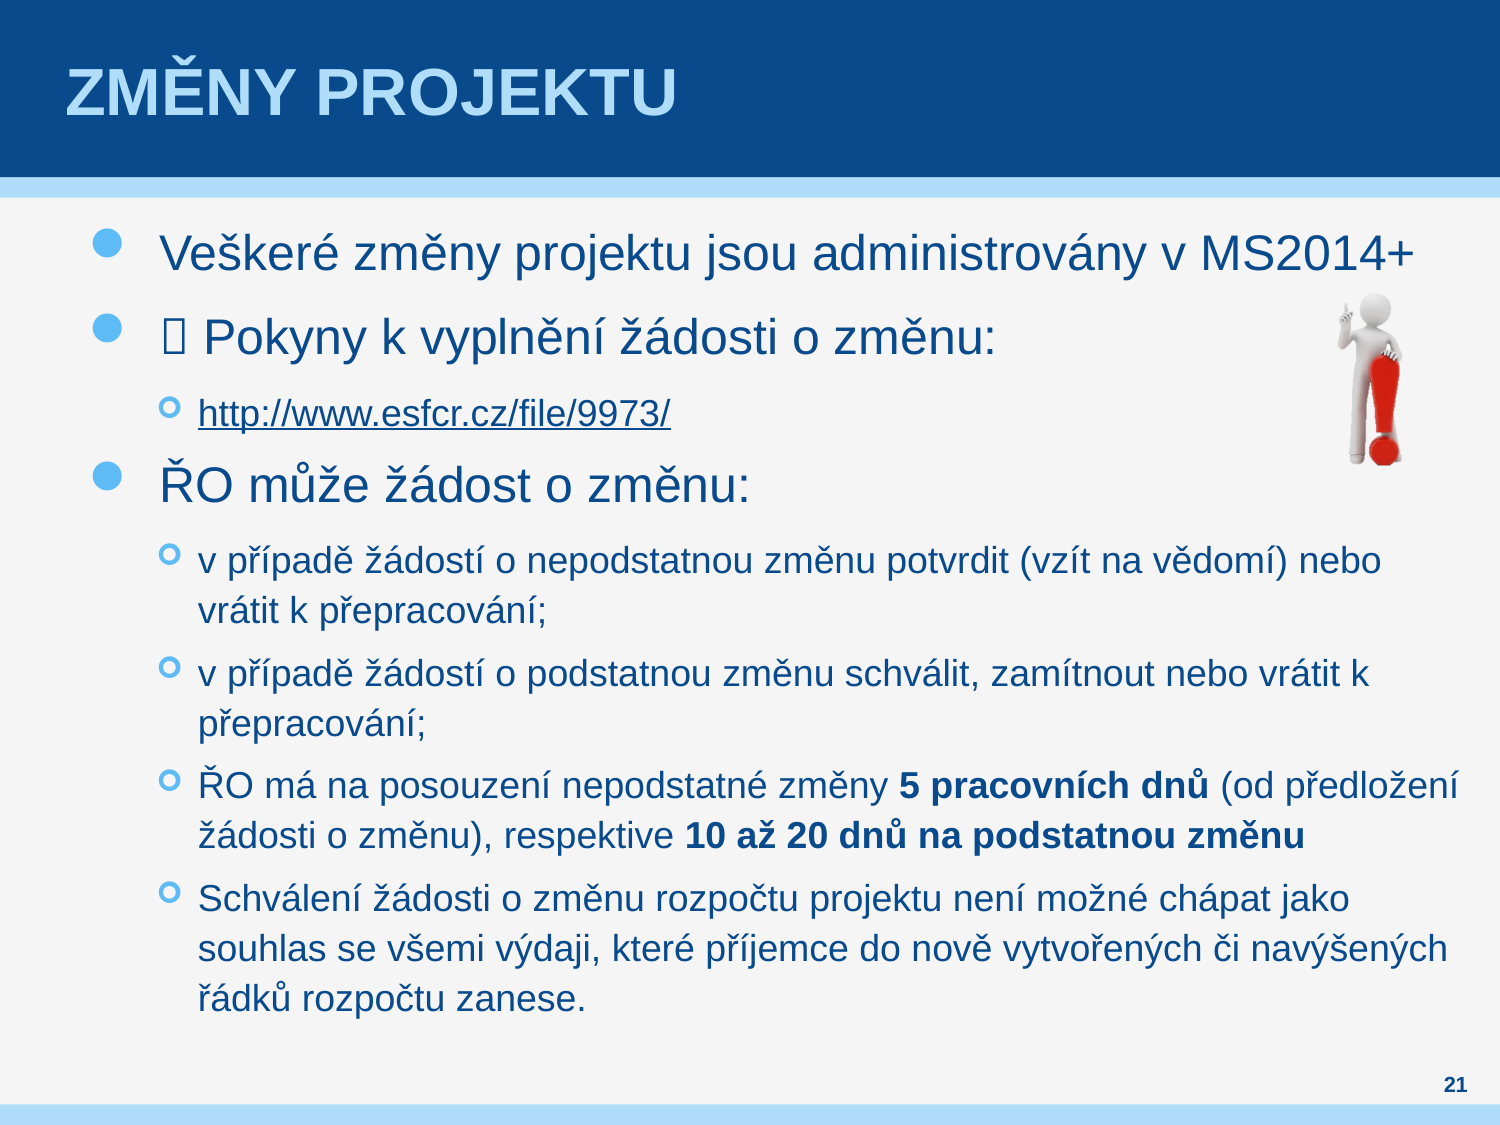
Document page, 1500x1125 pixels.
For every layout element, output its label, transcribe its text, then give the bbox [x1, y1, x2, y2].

title Změny projektu [59, 0, 1441, 178]
slide_number 21 [1417, 1068, 1495, 1099]
picture [1281, 290, 1459, 469]
list Veškeré změny projektu jsou administrovány v MS2014+  Pokyny k vyplnění žádosti o změnu: http://www.esfcr.cz/file/9973/ ŘO může žádost o změnu: v případě žádostí o nepodstatnou změnu potvrdit (vzít na vědomí) nebo vrátit k přepracování; v případě žádostí o podstatnou změnu schválit, zamítnout nebo vrátit k přepracování; ŘO má na posouzení nepodstatné změny 5 pracovních dnů (od předložení žádosti o změnu), respektive 10 až 20 dnů na podstatnou změnu Schválení žádosti o změnu rozpočtu projektu není možné chápat jako souhlas se všemi výdaji, které příjemce do nově vytvořených či navýšených řádků rozpočtu zanese. [88, 219, 1471, 929]
